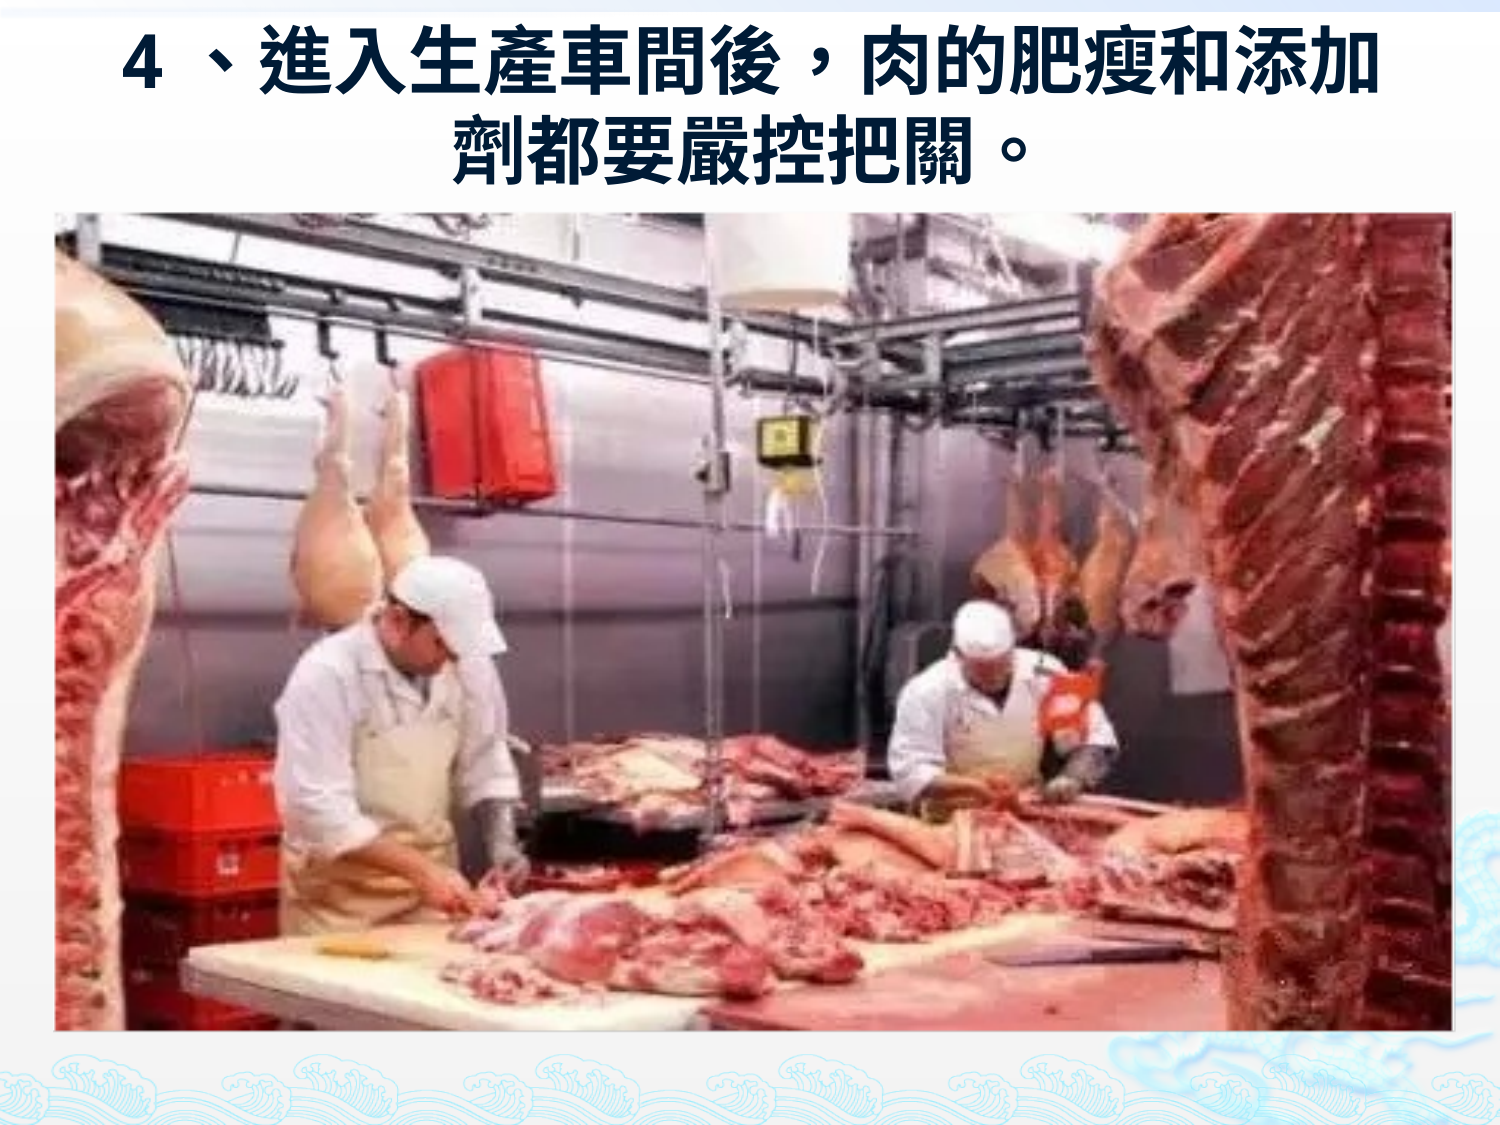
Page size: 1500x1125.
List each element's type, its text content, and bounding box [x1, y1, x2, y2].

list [52, 211, 1460, 1036]
title 4、進入生產車間後，肉的肥瘦和添加劑都要嚴控把關。 [76, 54, 1427, 211]
